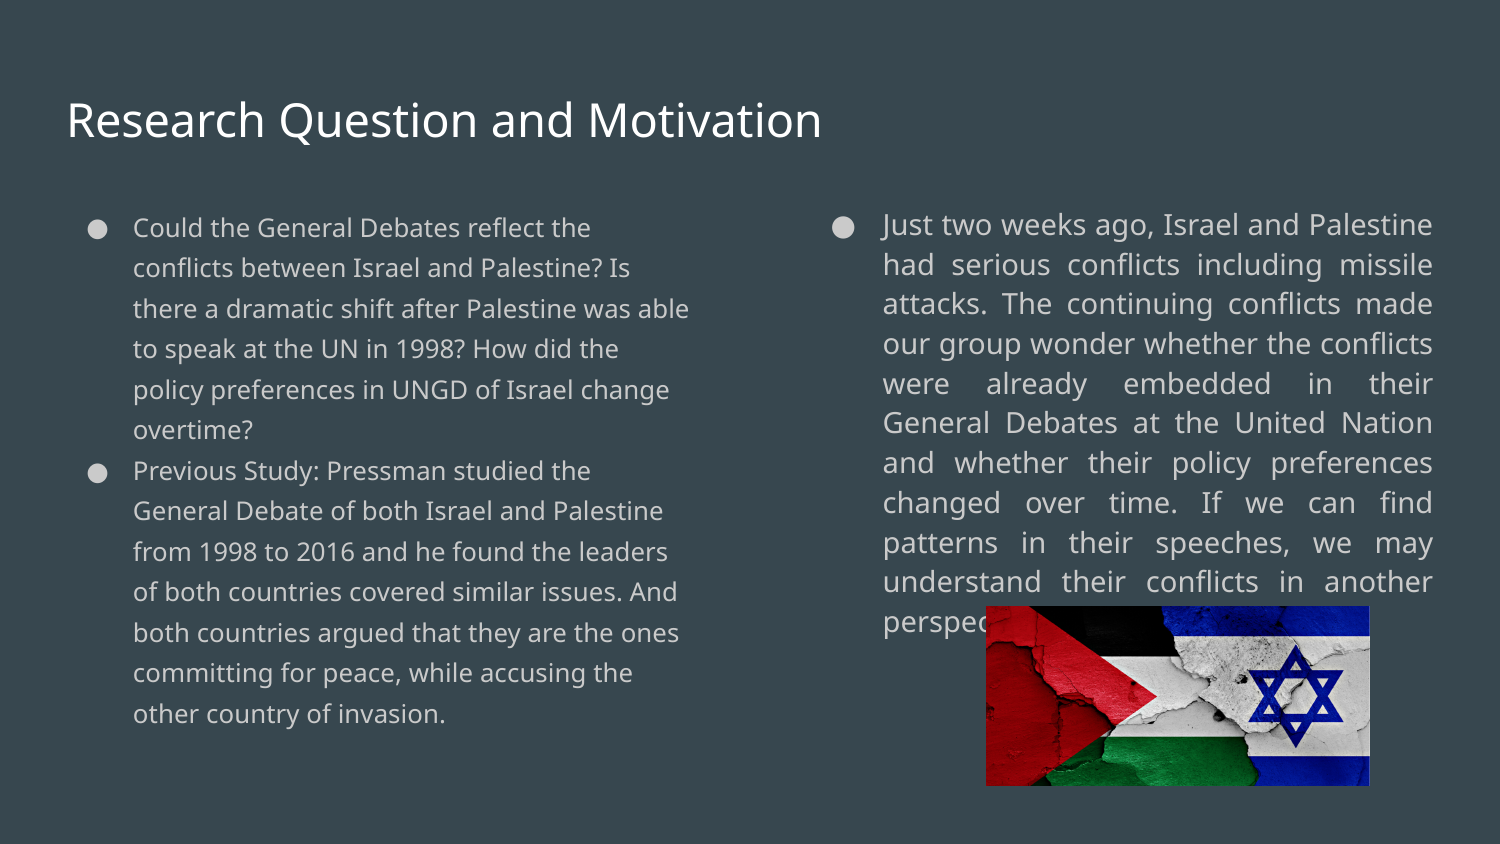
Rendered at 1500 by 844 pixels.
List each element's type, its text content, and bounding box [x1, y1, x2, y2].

list Just two weeks ago, Israel and Palestine had serious conflicts including missile attacks. The continuing conflicts made our group wonder whether the conflicts were already embedded in their General Debates at the United Nation and whether their policy preferences changed over time. If we can find patterns in their speeches, we may understand their conflicts in another perspective. [792, 189, 1449, 750]
title Research Question and Motivation [51, 72, 1449, 167]
list Could the General Debates reflect the conflicts between Israel and Palestine? Is there a dramatic shift after Palestine was able to speak at the UN in 1998? How did the policy preferences in UNGD of Israel change overtime? Previous Study: Pressman studied the General Debate of both Israel and Palestine from 1998 to 2016 and he found the leaders of both countries covered similar issues. And both countries argued that they are the ones committing for peace, while accusing the other country of invasion. [51, 189, 708, 750]
picture [986, 606, 1370, 786]
